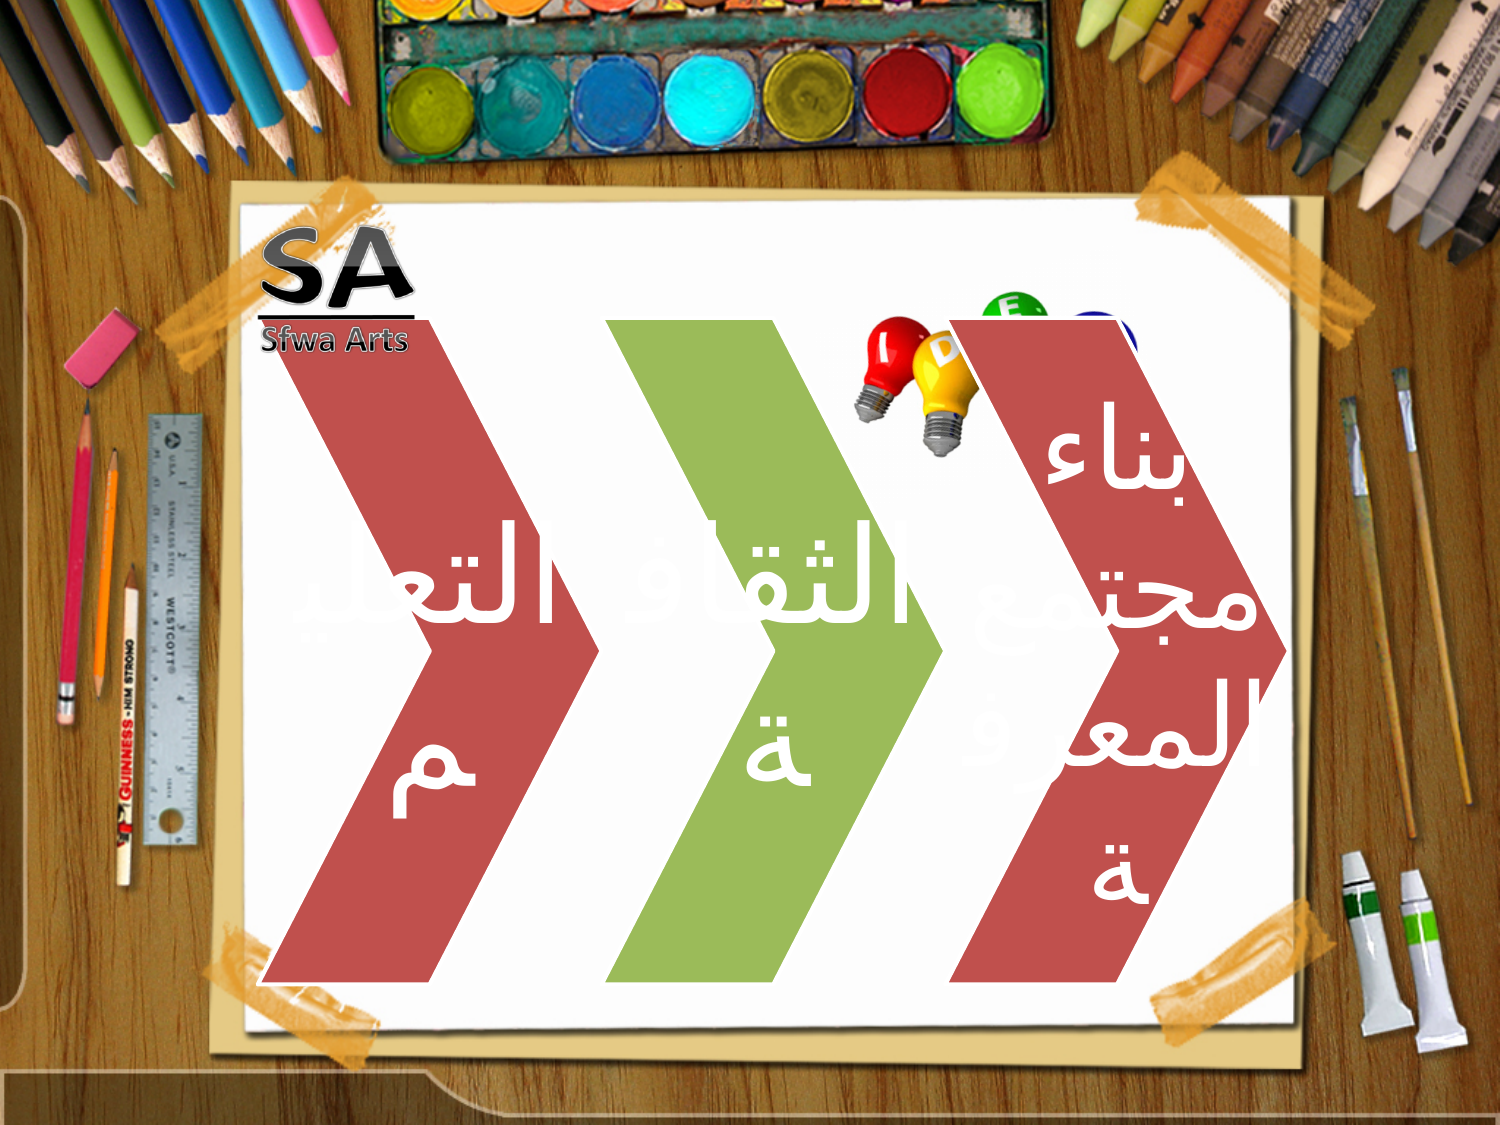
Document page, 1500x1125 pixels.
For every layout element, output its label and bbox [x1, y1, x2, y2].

text_box [257, 317, 1290, 985]
picture [0, 0, 1500, 1125]
